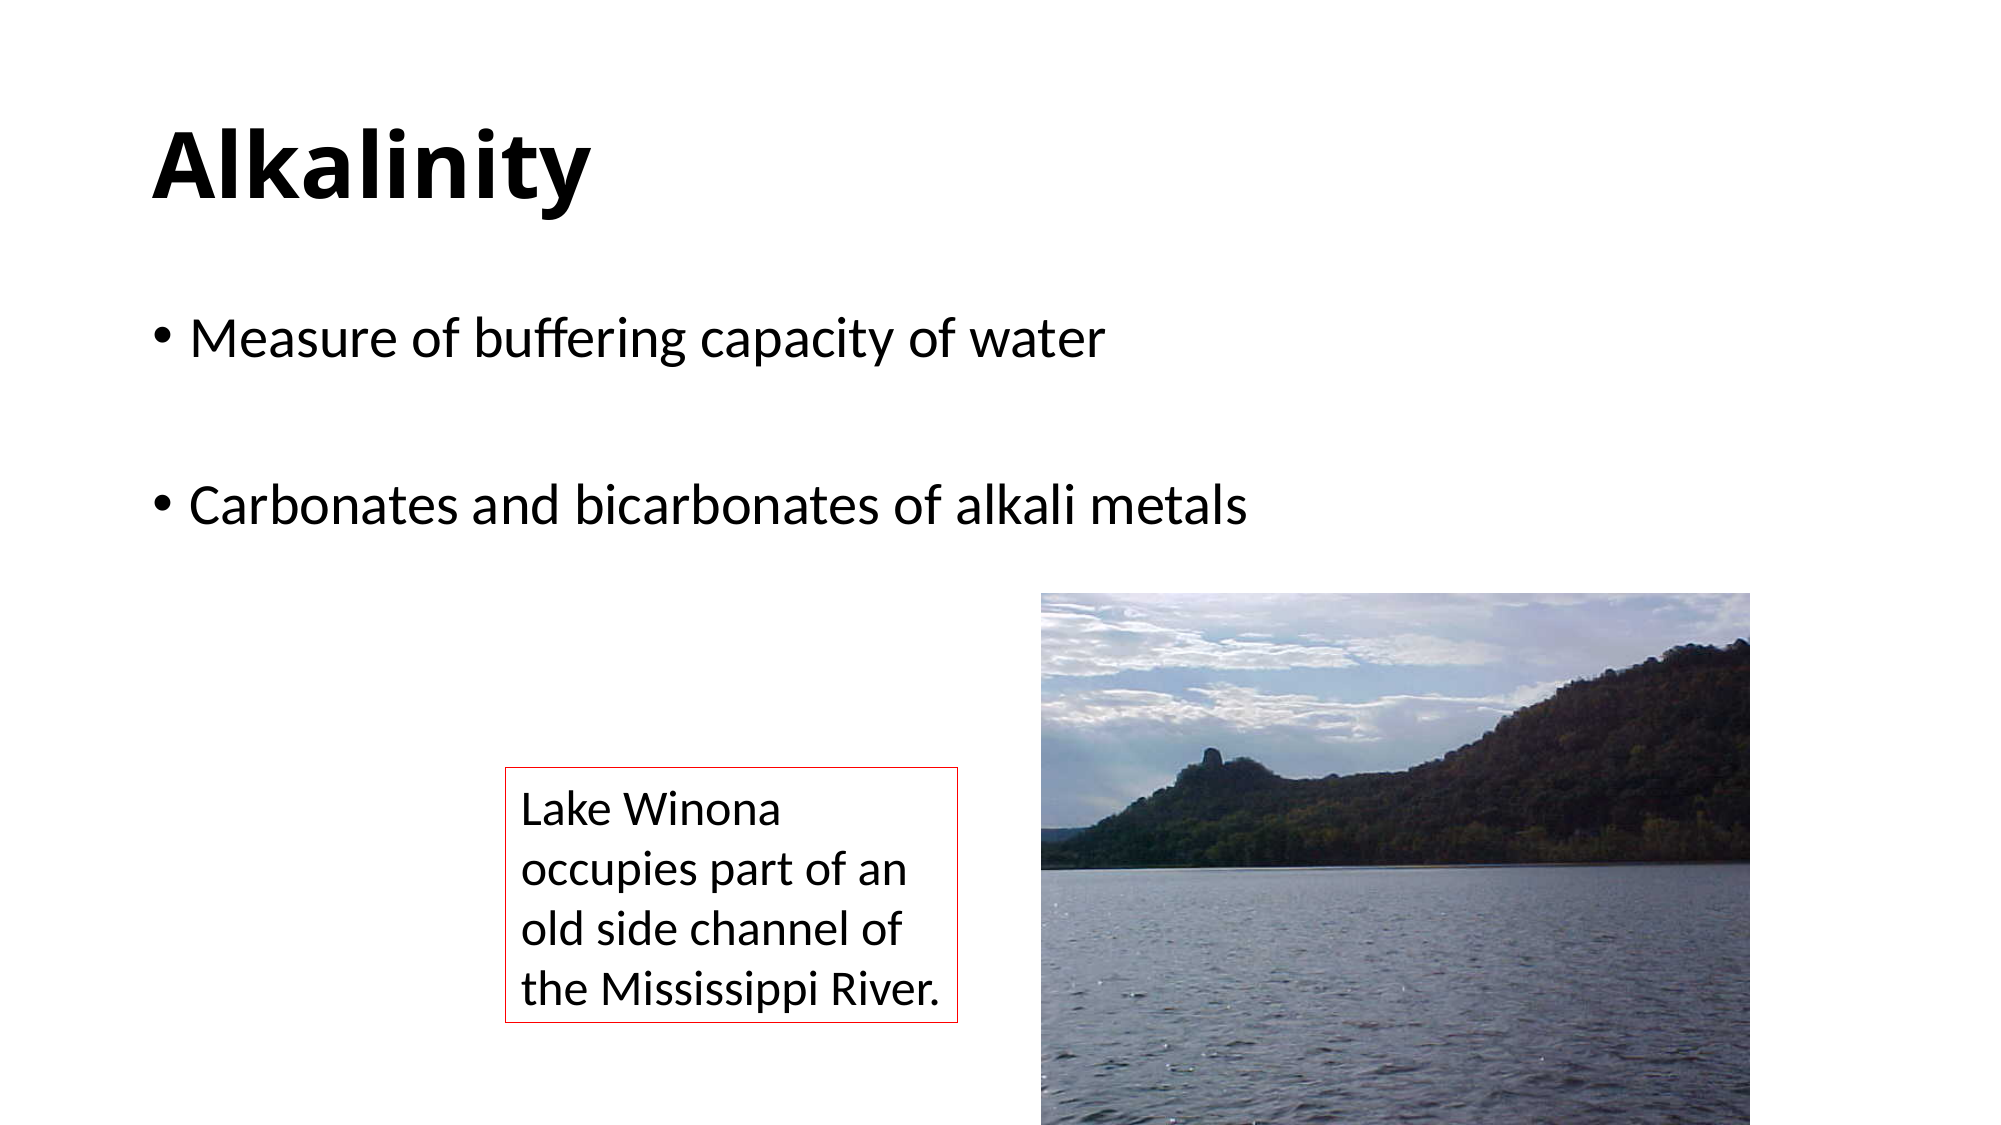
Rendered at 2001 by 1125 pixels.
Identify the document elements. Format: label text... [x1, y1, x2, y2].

title Alkalinity [137, 59, 1863, 278]
picture [1041, 593, 1750, 1125]
list Measure of buffering capacity of water Carbonates and bicarbonates of alkali metals [137, 299, 1863, 1014]
text_box Lake Winona occupies part of an old side channel of the Mississippi River. [505, 767, 958, 1023]
